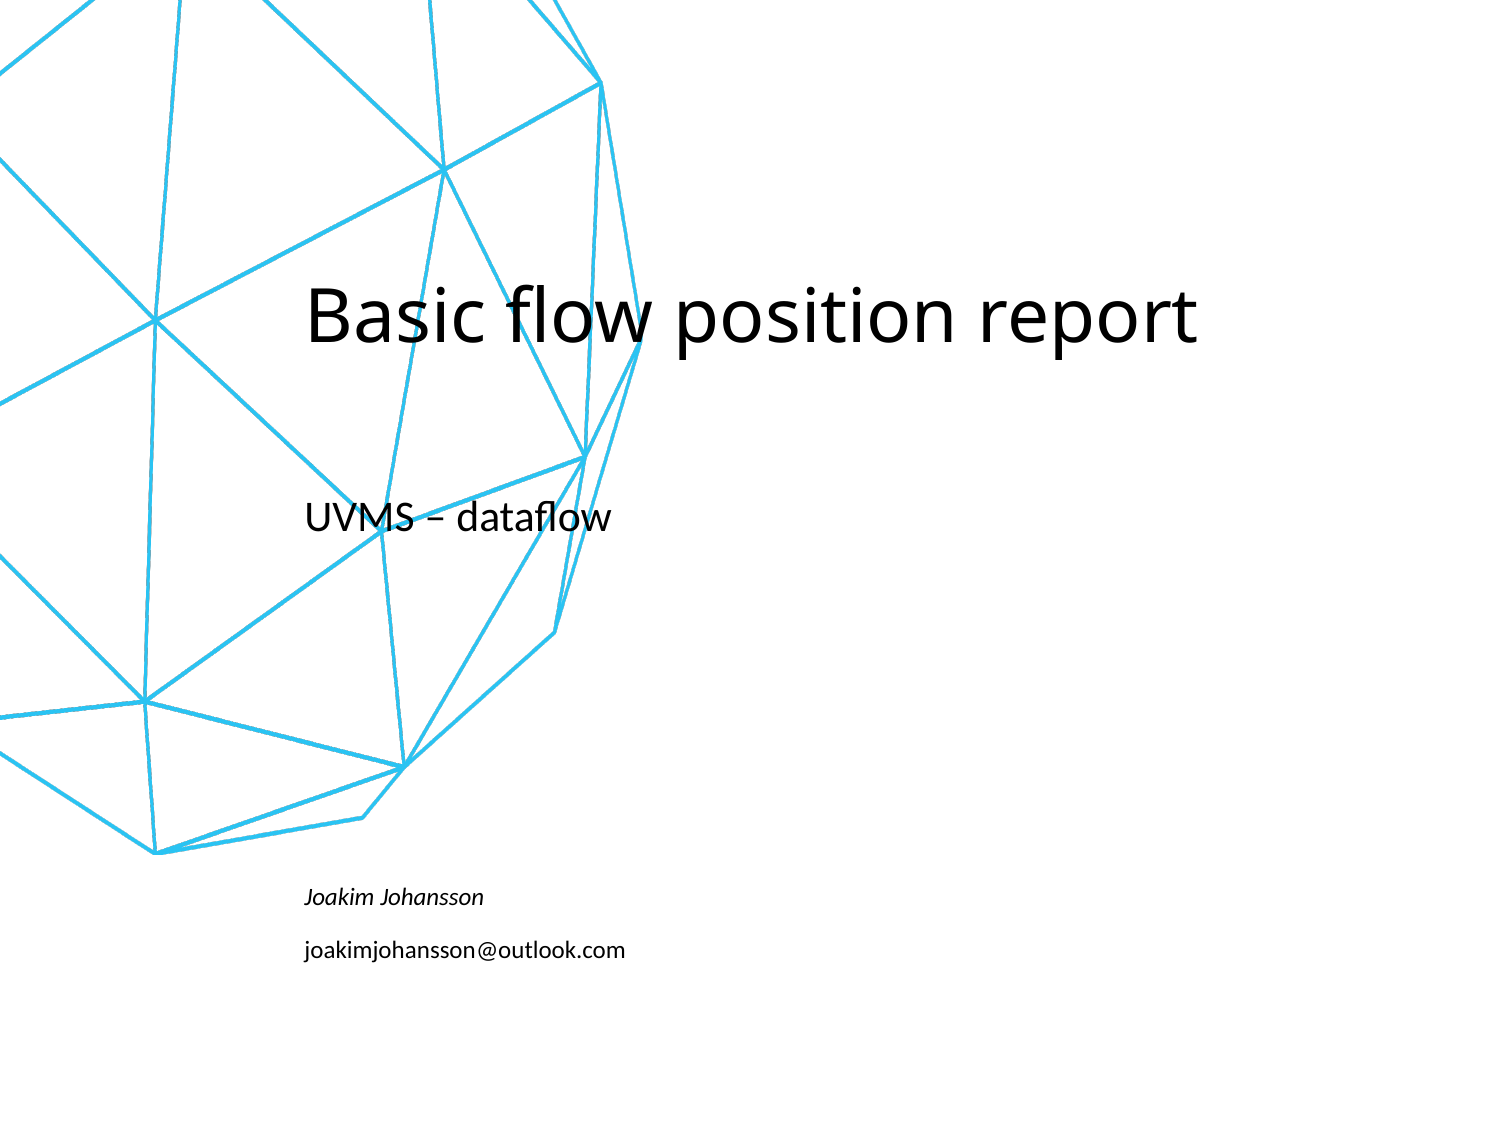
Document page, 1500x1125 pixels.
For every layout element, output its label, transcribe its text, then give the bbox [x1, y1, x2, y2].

list joakimjohansson@outlook.com [289, 923, 1058, 979]
subtitle UVMS – dataflow [289, 479, 1211, 768]
list Joakim Johansson [289, 869, 1058, 923]
title Basic flow position report [289, 197, 1317, 440]
